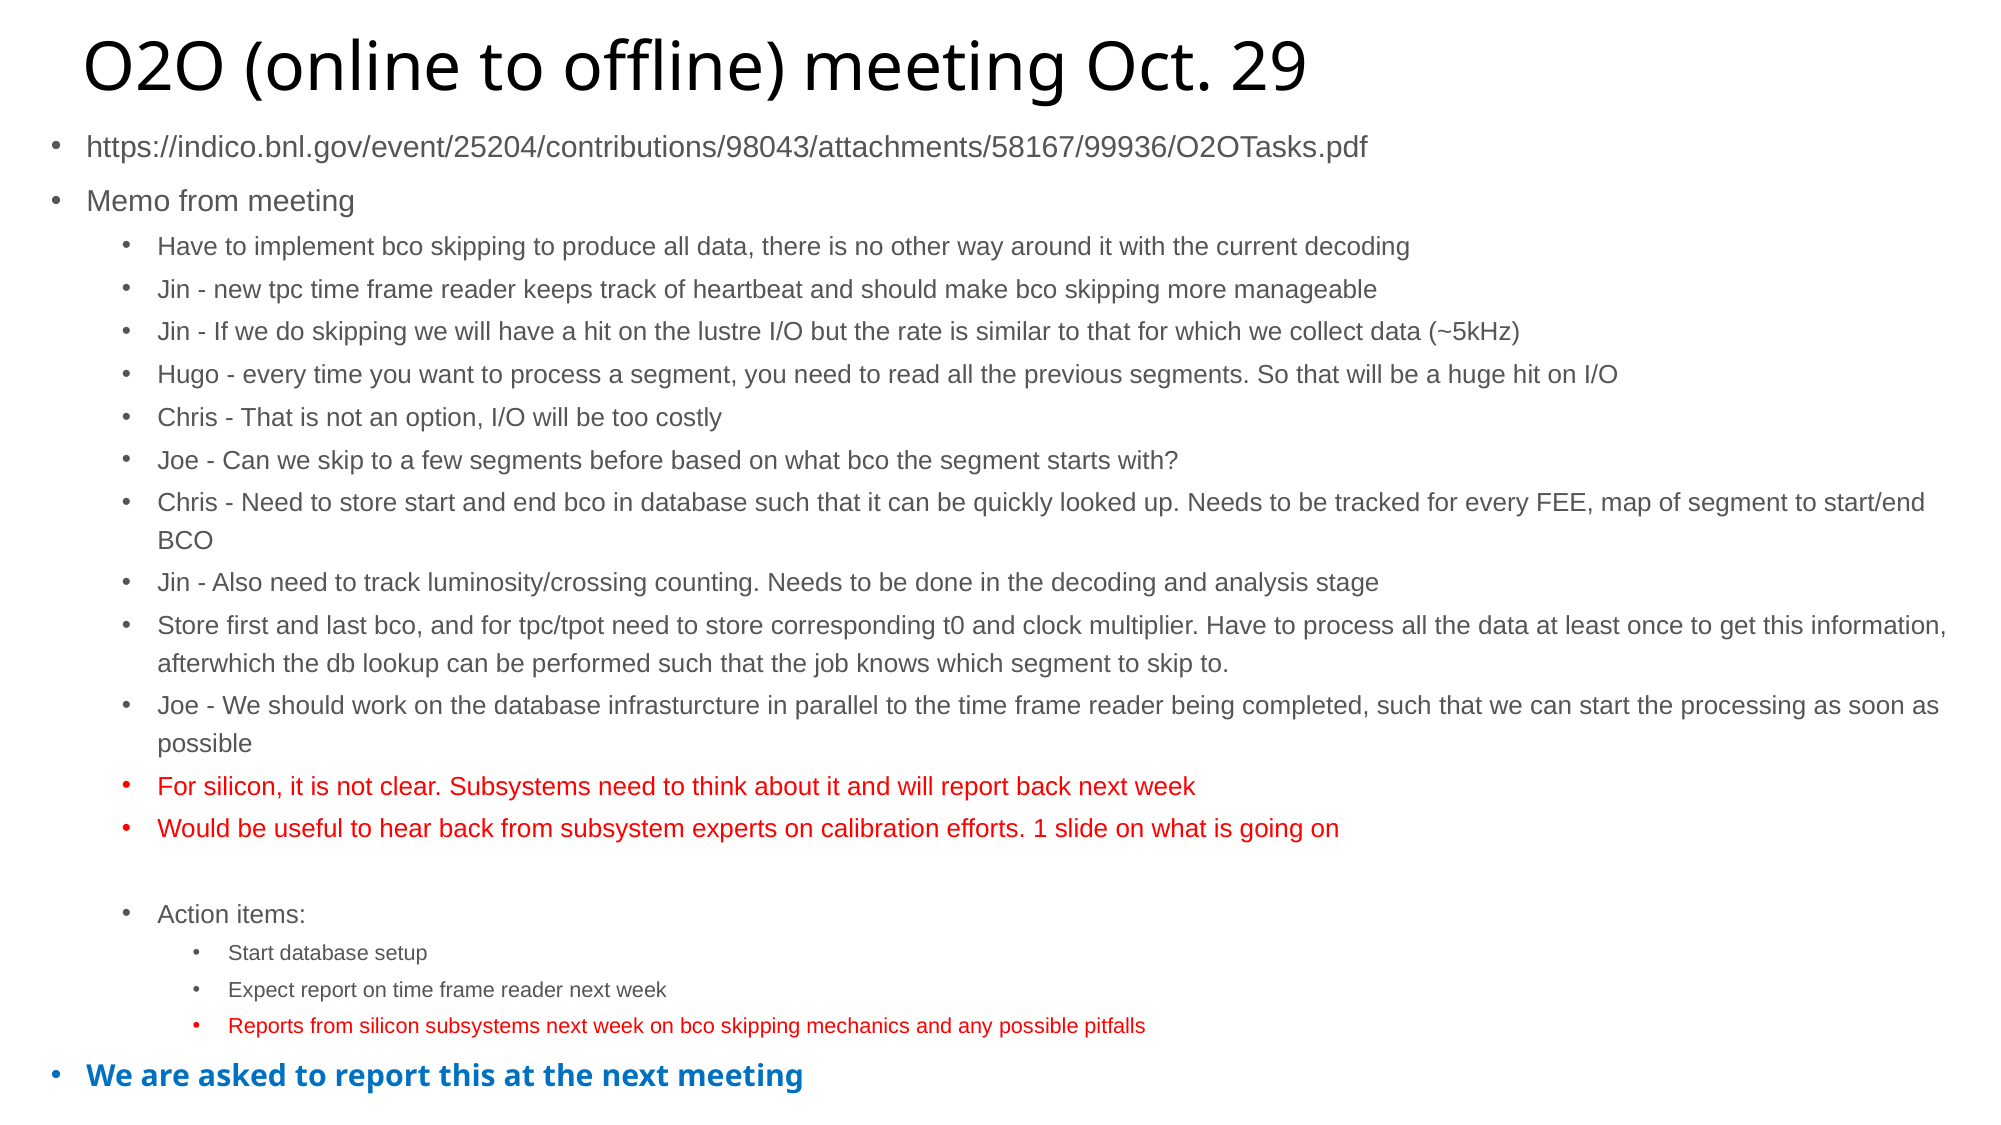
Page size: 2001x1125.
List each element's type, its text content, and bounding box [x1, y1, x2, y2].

list https://indico.bnl.gov/event/25204/contributions/98043/attachments/58167/99936/O2OTasks.pdf Memo from meeting Have to implement bco skipping to produce all data, there is no other way around it with the current decoding Jin - new tpc time frame reader keeps track of heartbeat and should make bco skipping more manageable Jin - If we do skipping we will have a hit on the lustre I/O but the rate is similar to that for which we collect data (~5kHz) Hugo - every time you want to process a segment, you need to read all the previous segments. So that will be a huge hit on I/O Chris - That is not an option, I/O will be too costly Joe - Can we skip to a few segments before based on what bco the segment starts with? Chris - Need to store start and end bco in database such that it can be quickly looked up. Needs to be tracked for every FEE, map of segment to start/end BCO Jin - Also need to track luminosity/crossing counting. Needs to be done in the decoding and analysis stage Store first and last bco, and for tpc/tpot need to store corresponding t0 and clock multiplier. Have to process all the data at least once to get this information, afterwhich the db lookup can be performed such that the job knows which segment to skip to. Joe - We should work on the database infrasturcture in parallel to the time frame reader being completed, such that we can start the processing as soon as possible For silicon, it is not clear. Subsystems need to think about it and will report back next week Would be useful to hear back from subsystem experts on calibration efforts. 1 slide on what is going on Action items: Start database setup Expect report on time frame reader next week Reports from silicon subsystems next week on bco skipping mechanics and any possible pitfalls We are asked to report this at the next meeting [35, 112, 1975, 1107]
title O2O (online to offline) meeting Oct. 29 [67, 23, 1793, 112]
